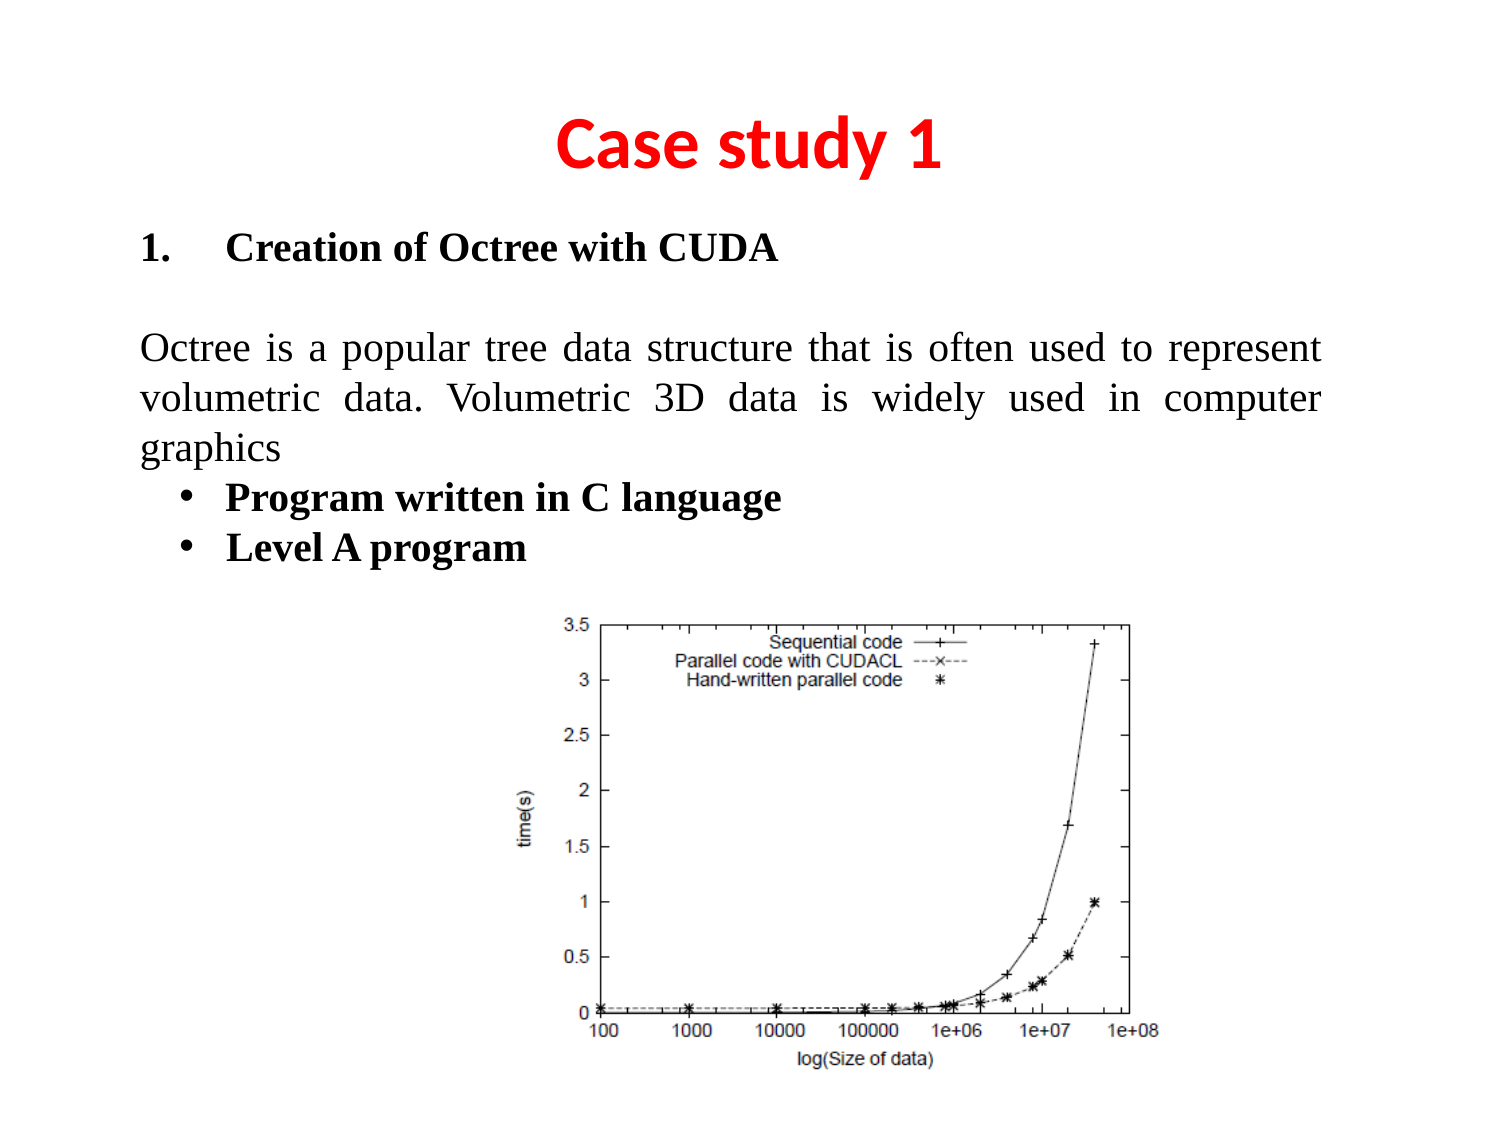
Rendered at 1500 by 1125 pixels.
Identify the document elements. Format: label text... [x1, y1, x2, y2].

title Case study 1 [75, 45, 1425, 233]
picture [474, 599, 1188, 1072]
text_box Creation of Octree with CUDA Octree is a popular tree data structure that is often used to represent volumetric data. Volumetric 3D data is widely used in computer graphics Program written in C language Level A program [124, 212, 1338, 578]
